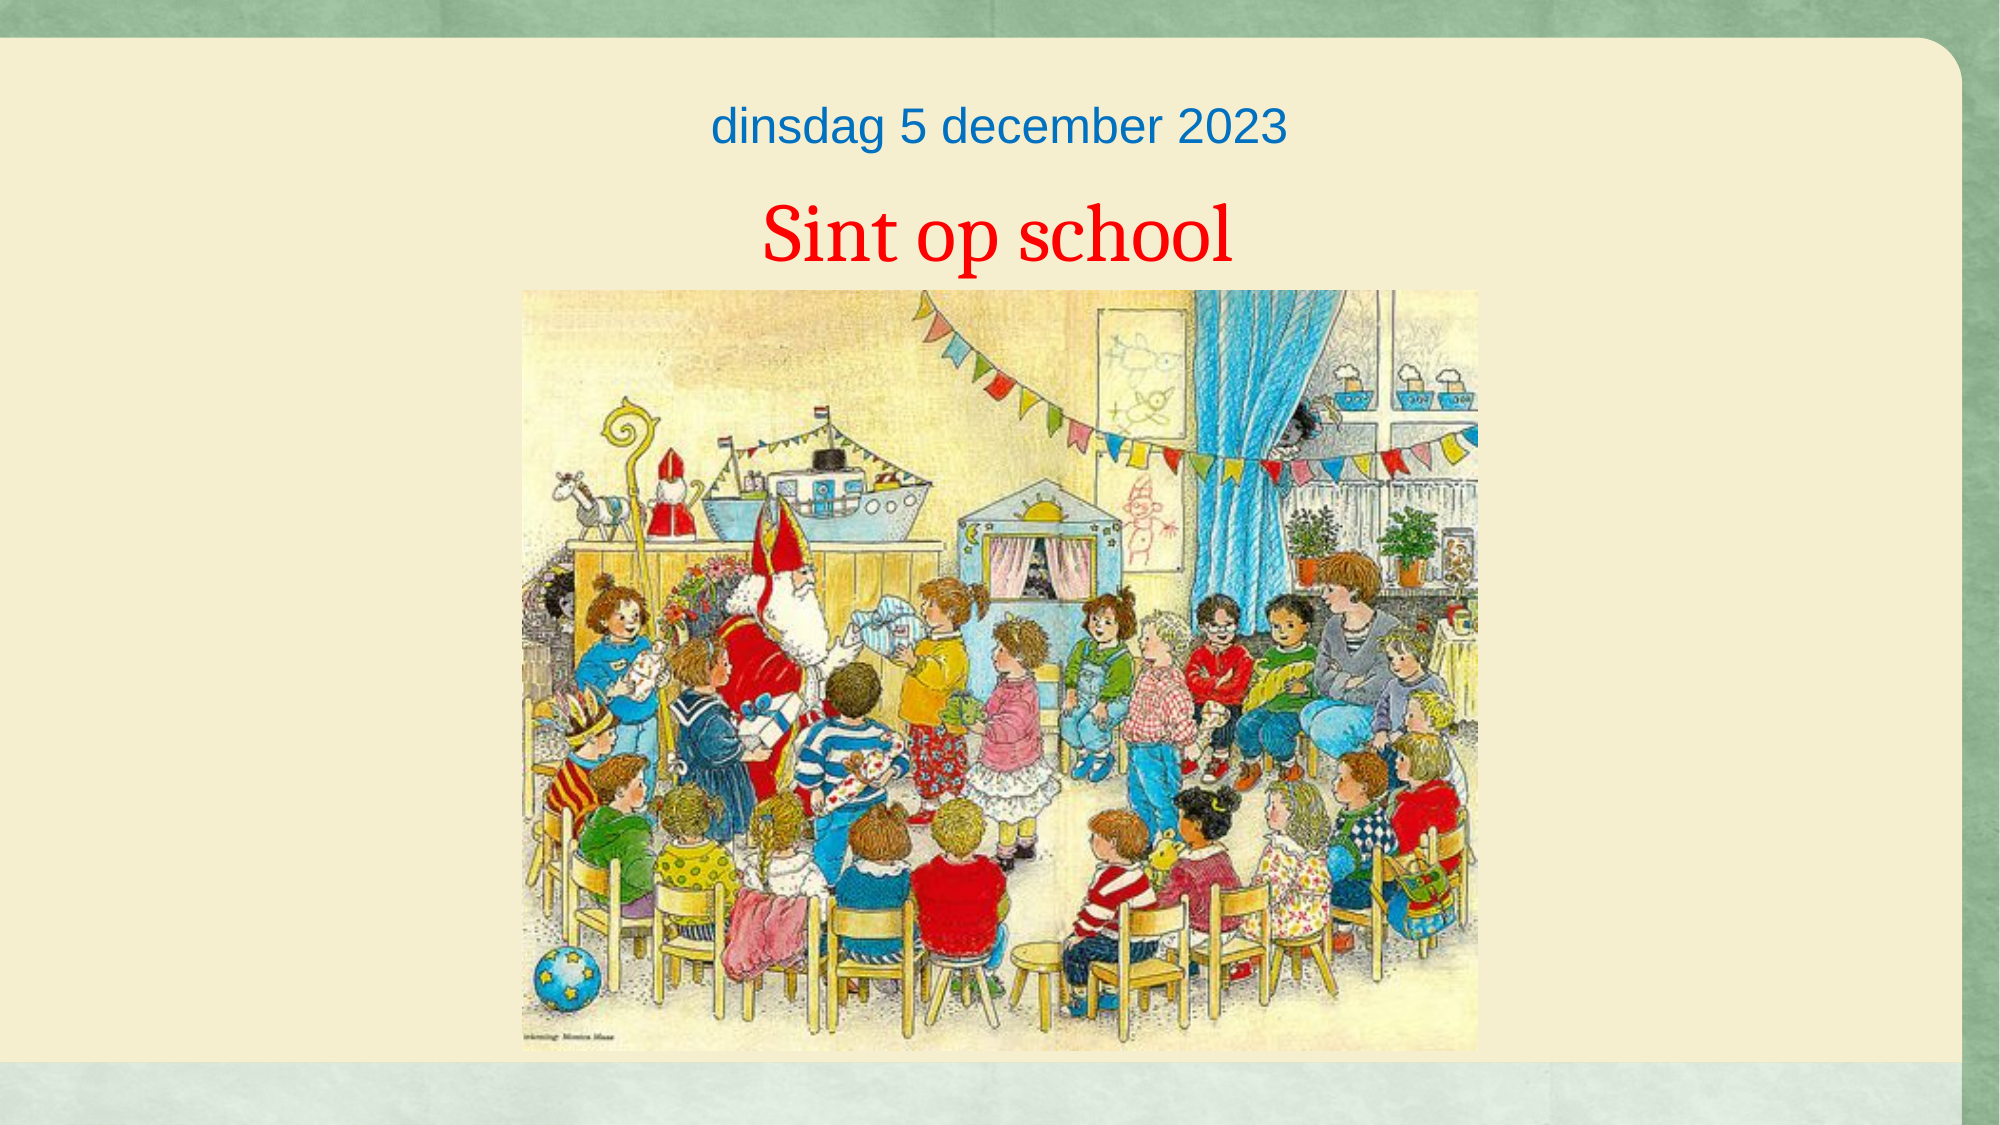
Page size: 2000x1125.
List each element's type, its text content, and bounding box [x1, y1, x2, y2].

picture [521, 290, 1478, 1051]
text_box dinsdag 5 december 2023 [184, 92, 1815, 162]
title Sint op school [212, 162, 1788, 288]
